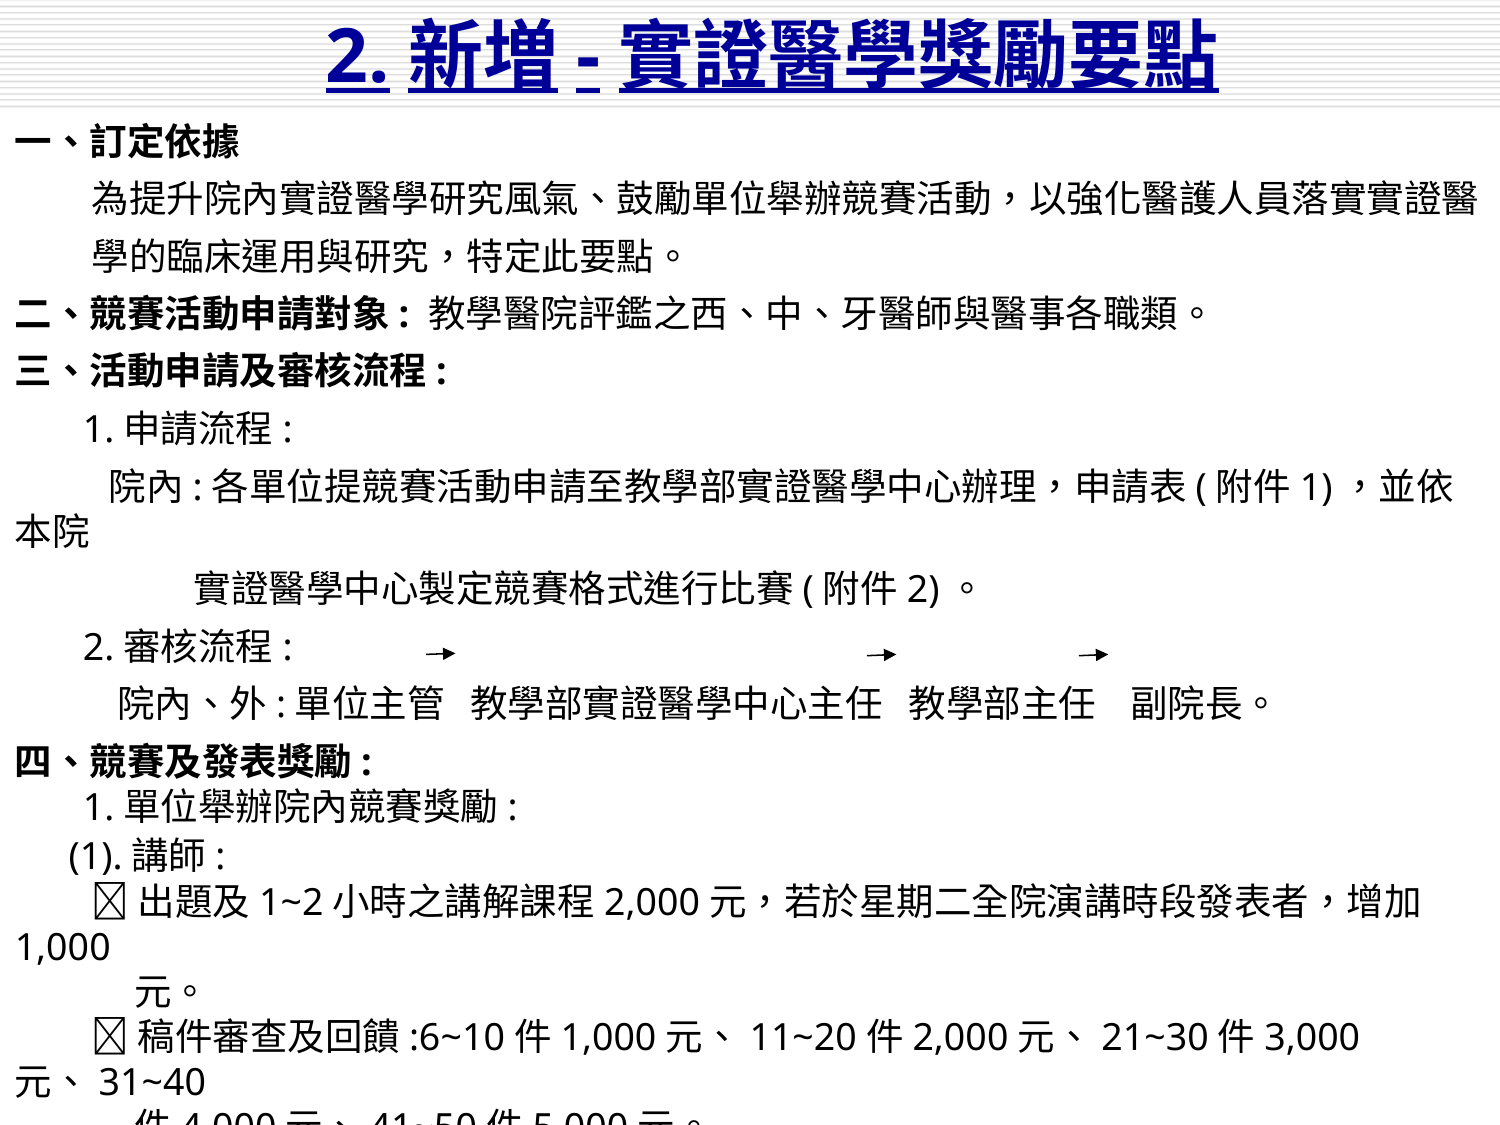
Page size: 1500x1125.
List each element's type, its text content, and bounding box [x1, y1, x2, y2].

text_box 2.新増-實證醫學獎勵要點 [311, 0, 1234, 105]
picture [0, 0, 1500, 110]
text_box 一、訂定依據 為提升院內實證醫學研究風氣、鼓勵單位舉辦競賽活動，以強化醫護人員落實實證醫 學的臨床運用與研究，特定此要點。 二、競賽活動申請對象: 教學醫院評鑑之西、中、牙醫師與醫事各職類。 三、活動申請及審核流程: 1.申請流程: 院內:各單位提競賽活動申請至教學部實證醫學中心辦理，申請表(附件1)，並依本院 實證醫學中心製定競賽格式進行比賽(附件2)。 2.審核流程: 院內、外:單位主管 教學部實證醫學中心主任 教學部主任 副院長。 四、競賽及發表獎勵: 1.單位舉辦院內競賽獎勵: (1).講師: 出題及1~2小時之講解課程2,000元，若於星期二全院演講時段發表者，增加1,000 元。 稿件審查及回饋:6~10件1,000元、11~20件2,000元、21~30件3,000元、31~40 件4,000元、41~50件5,000元。 出題教師由投稿者中選取前三名優良答案(可從缺)，各可獲得獎金及獎狀乙張。 (2).參賽獎金:第一名：3000元、第二名：2000元、第三名：1000元及獎狀乙張。 [0, 110, 1500, 1125]
